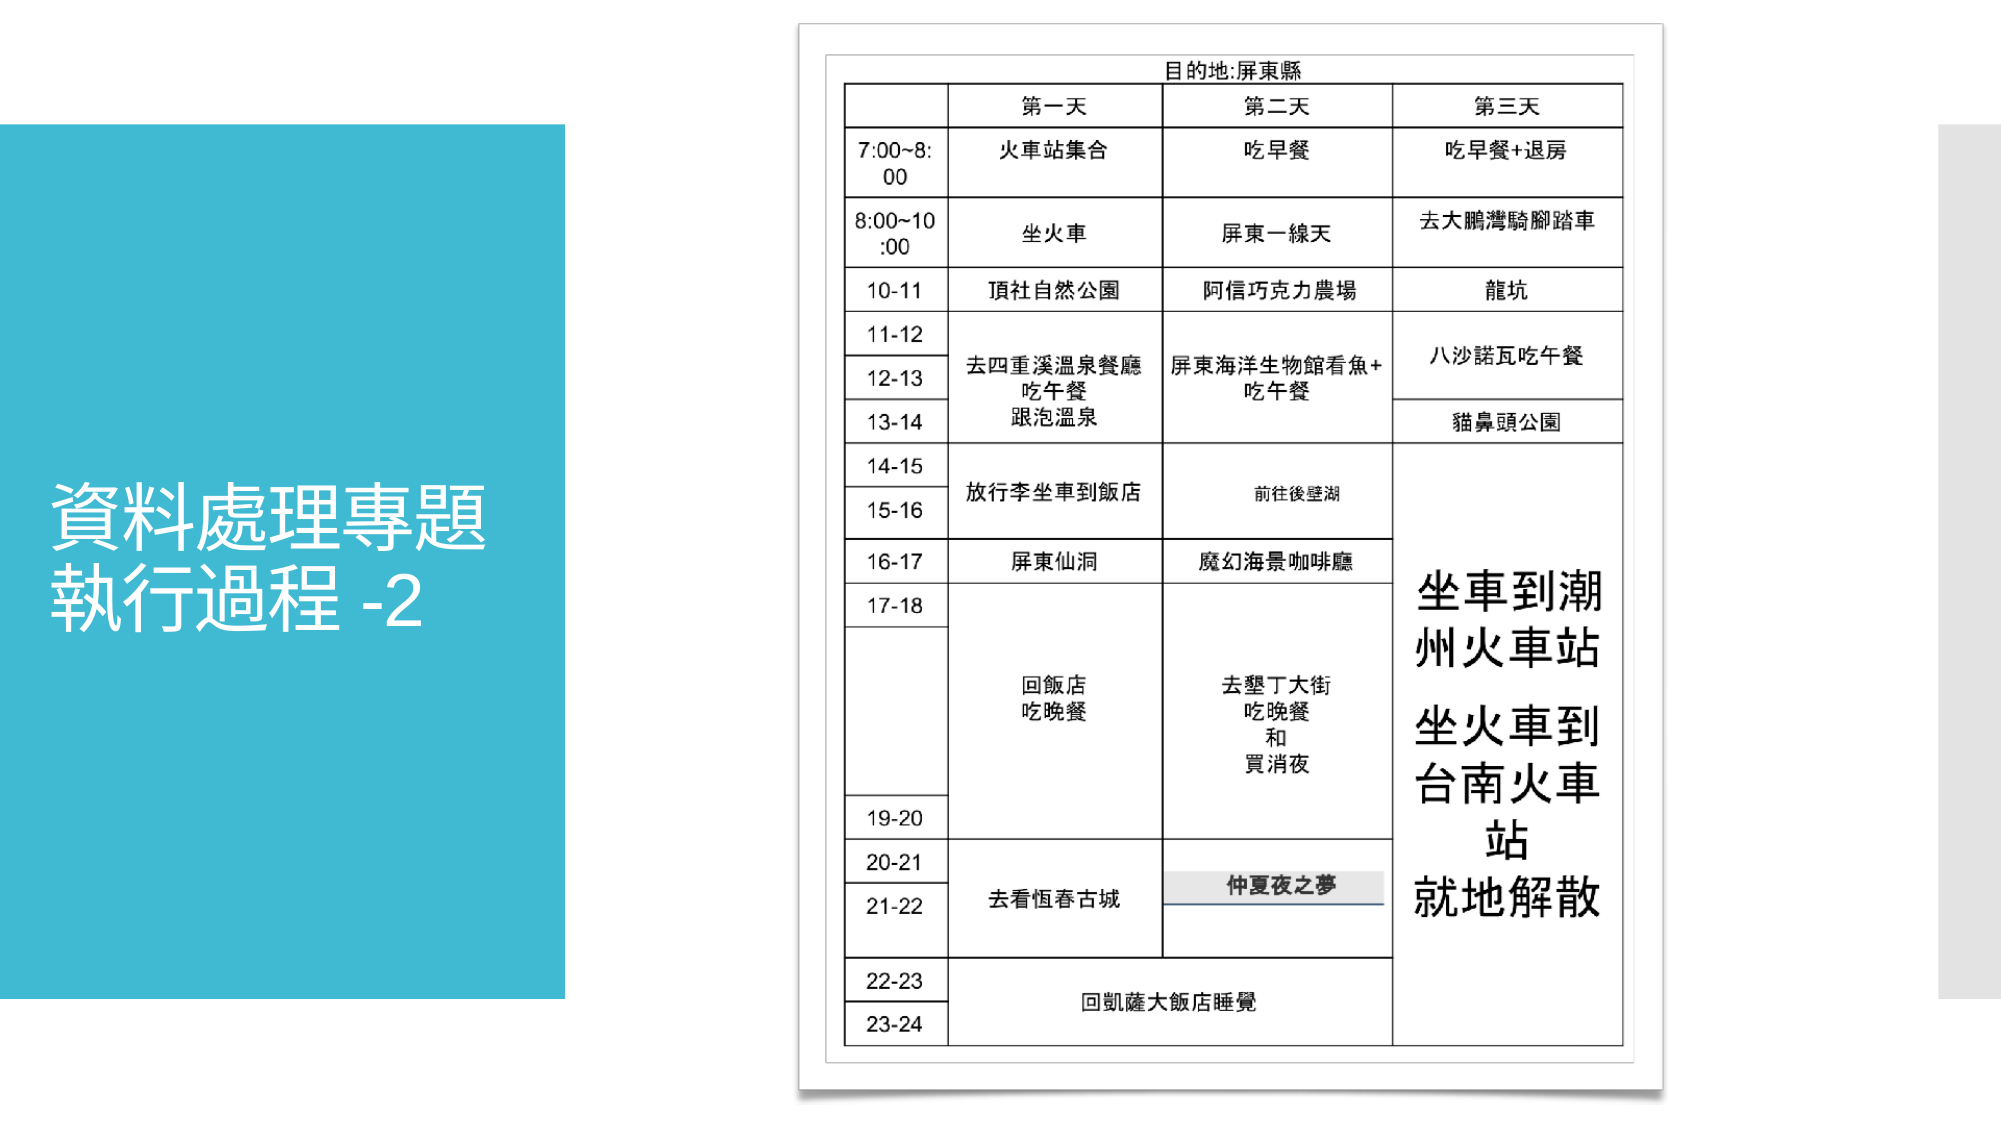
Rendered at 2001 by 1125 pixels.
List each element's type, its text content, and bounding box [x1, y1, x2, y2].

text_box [791, 20, 1672, 1105]
title 資料處理專題 執行過程-2 [40, 183, 526, 940]
